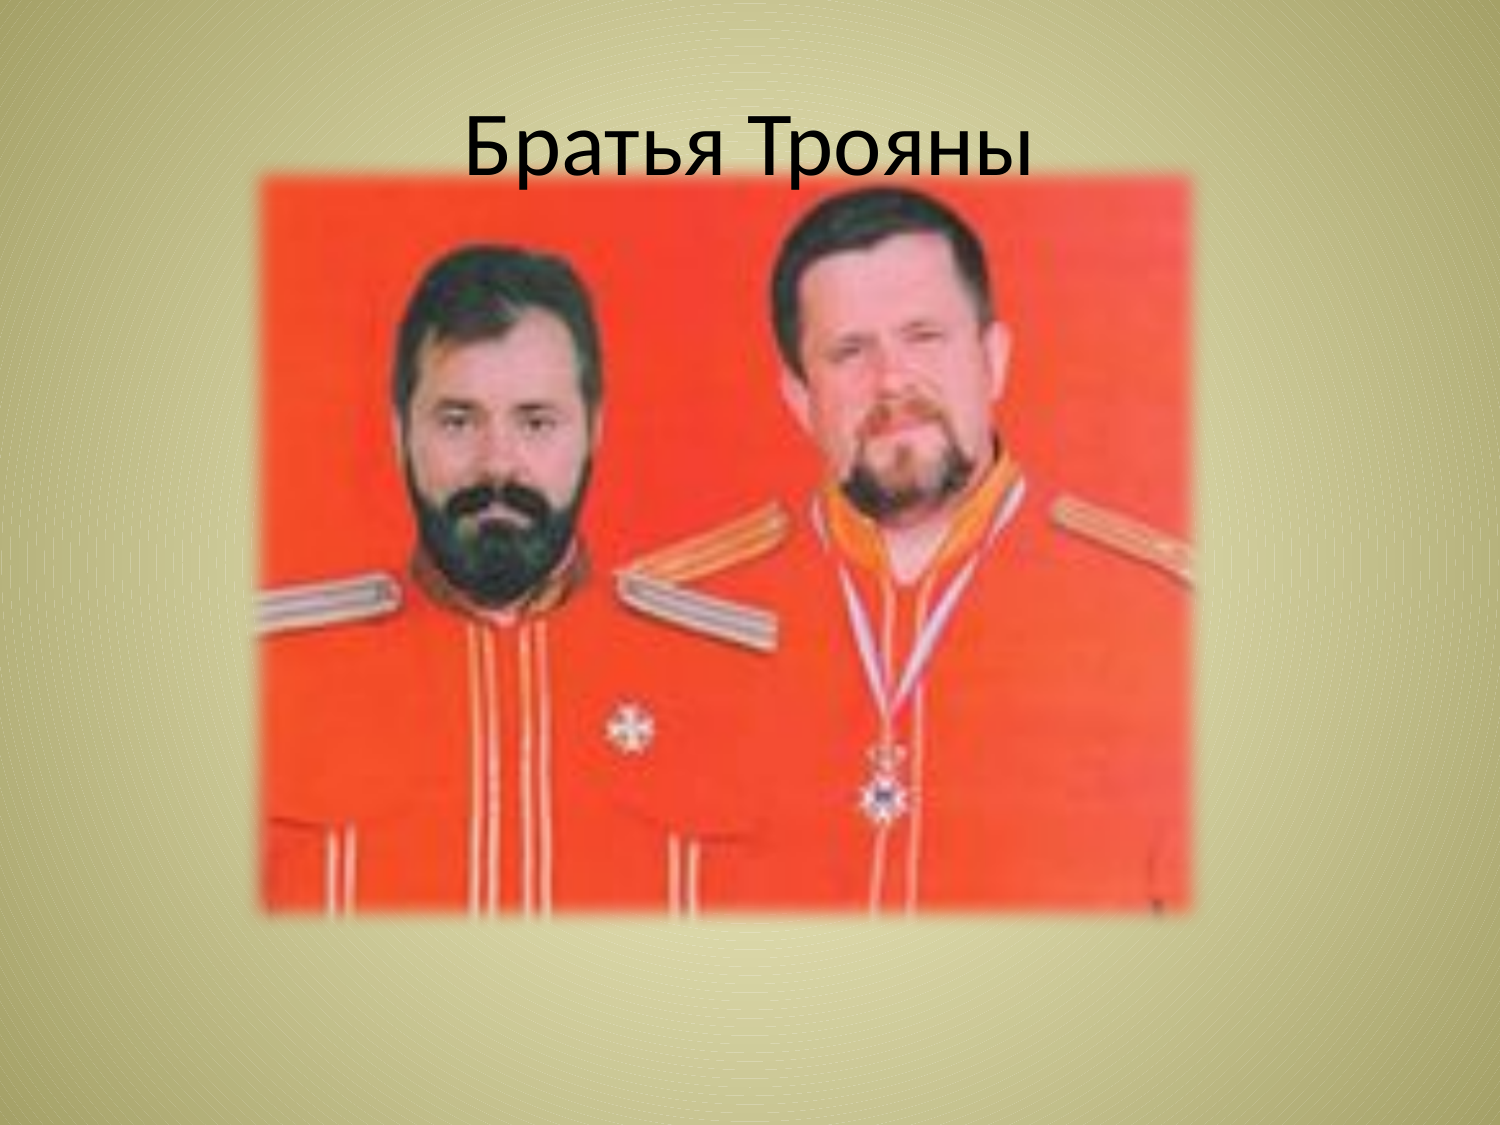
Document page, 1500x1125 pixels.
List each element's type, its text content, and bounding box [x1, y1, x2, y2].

picture [241, 156, 1211, 931]
title Братья Трояны [75, 45, 1425, 233]
